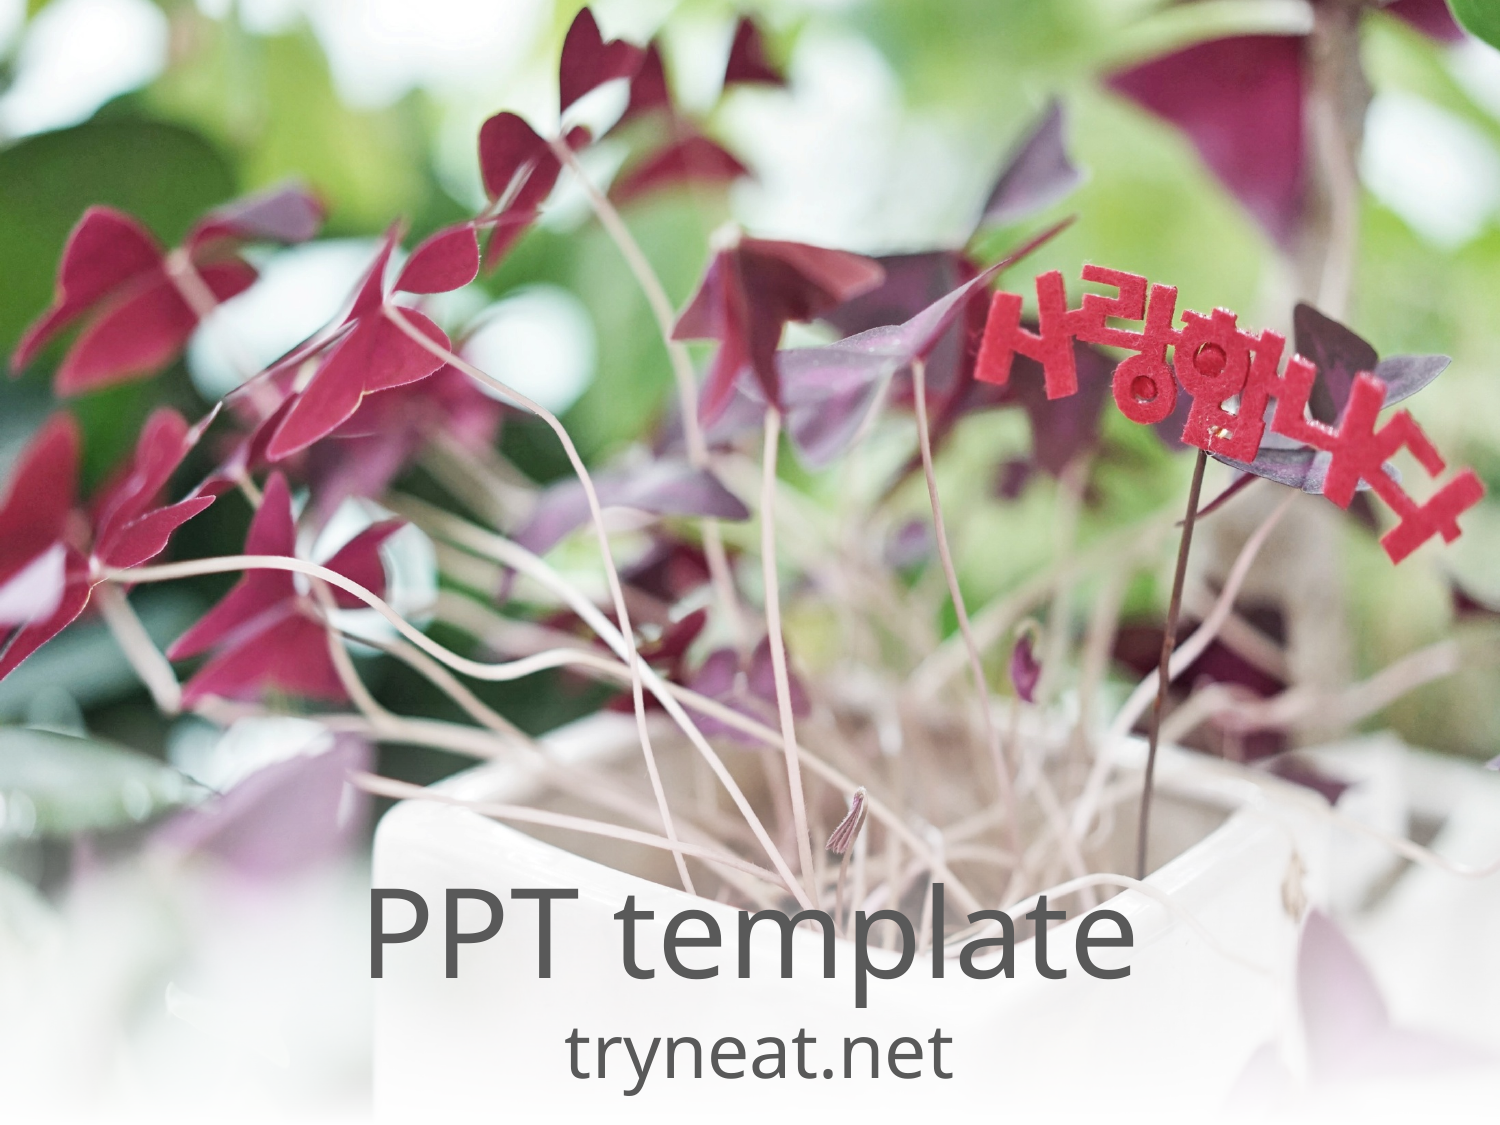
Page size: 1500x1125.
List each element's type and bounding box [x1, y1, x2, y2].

text_box [0, 0, 1500, 1125]
